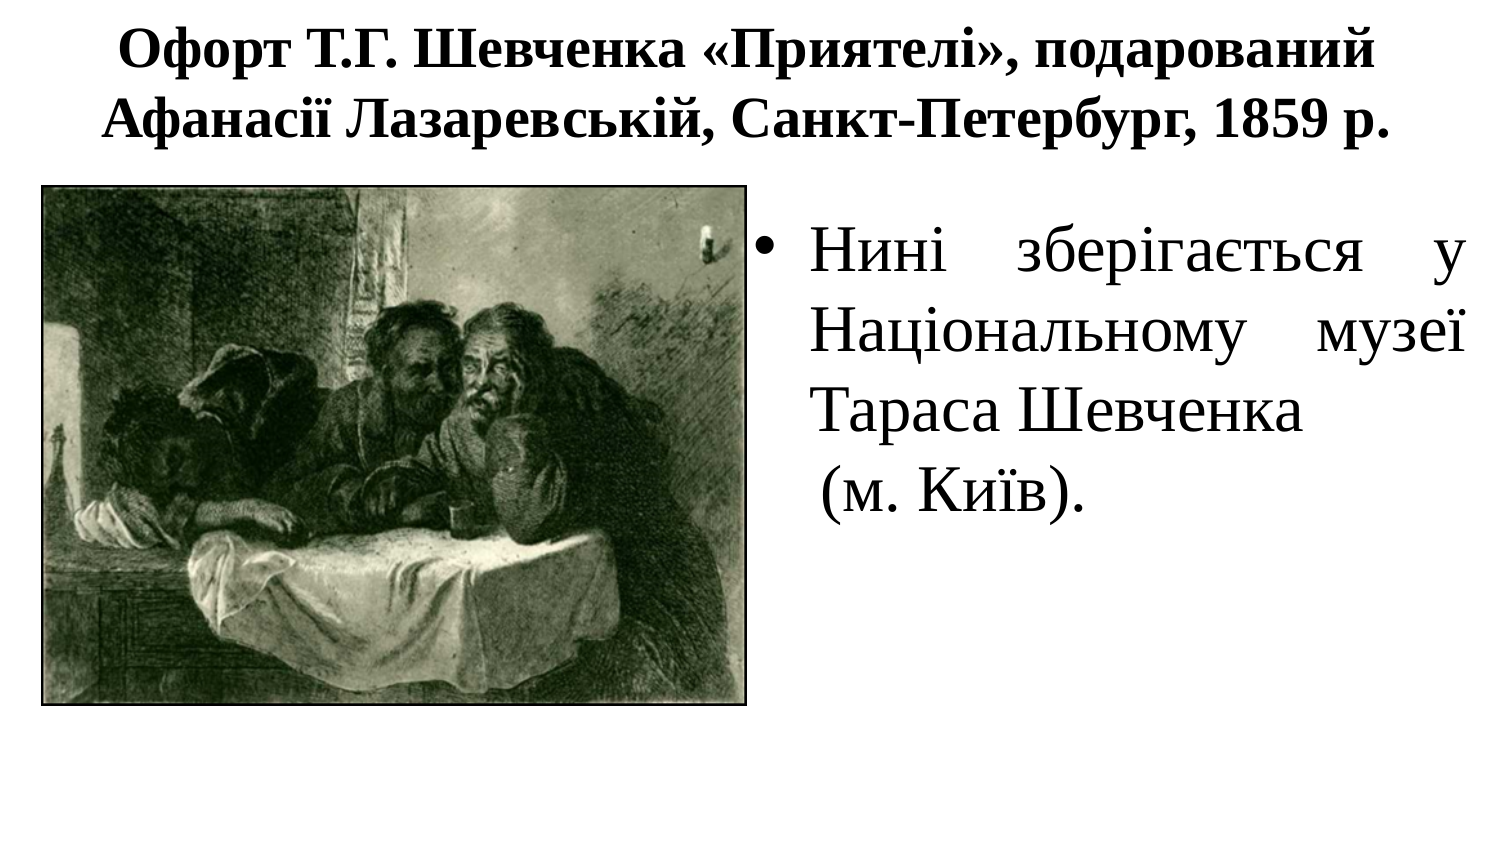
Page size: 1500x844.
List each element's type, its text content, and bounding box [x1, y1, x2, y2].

list Нині зберігається у Національному музеї Тараса Шевченка (м. Київ). [738, 196, 1483, 754]
title Офорт Т.Г. Шевченка «Приятелі», подарований Афанасії Лазаревській, Санкт-Петербург, 1859 р. [71, 8, 1422, 149]
picture [41, 185, 747, 706]
